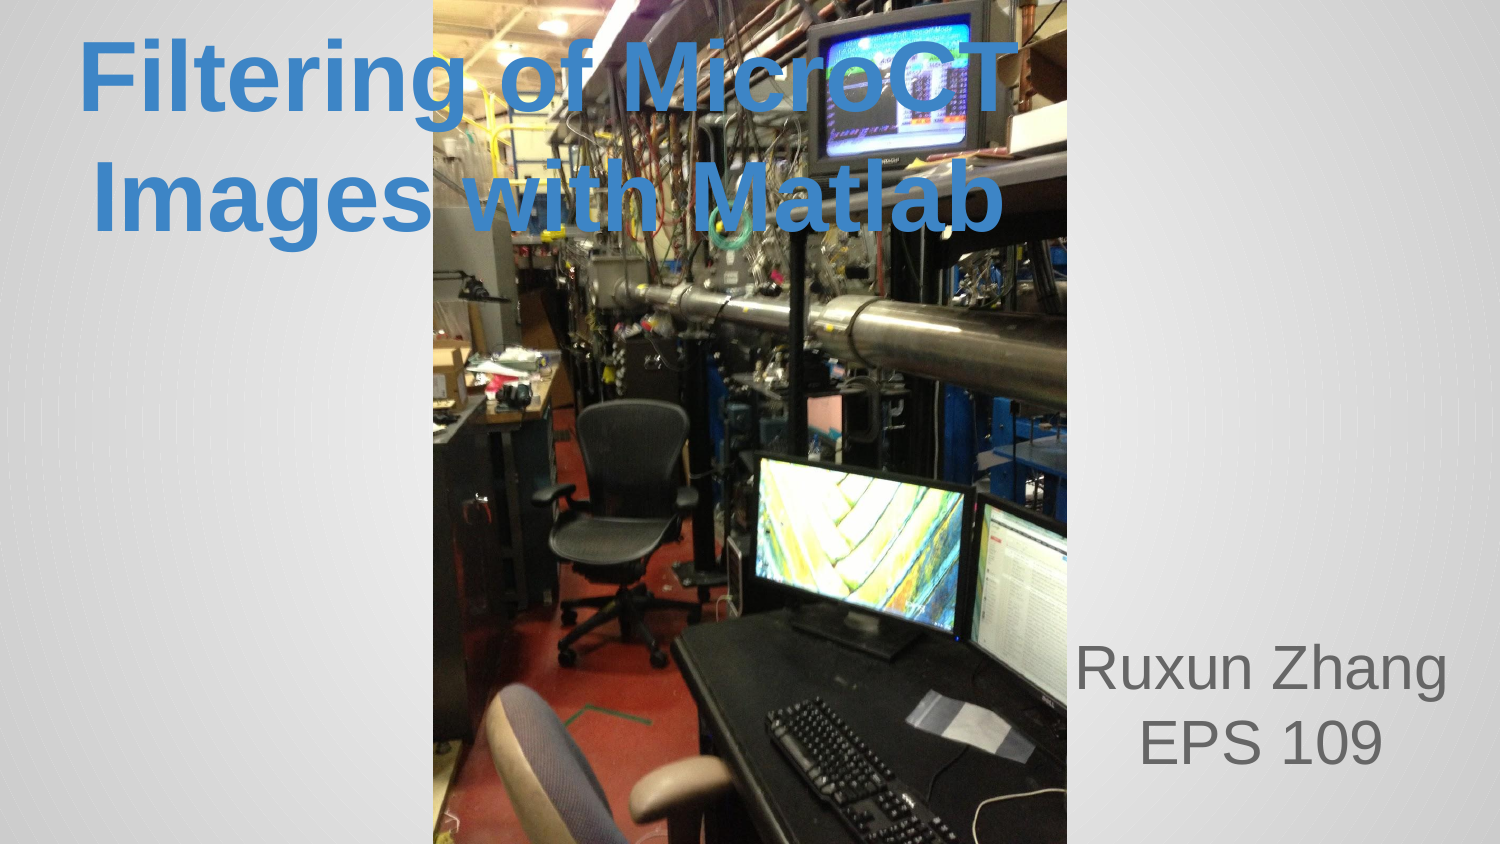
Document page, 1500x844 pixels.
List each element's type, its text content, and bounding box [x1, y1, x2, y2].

subtitle Ruxun Zhang EPS 109 [736, 612, 1500, 756]
picture [433, 267, 1067, 844]
picture [433, 0, 1067, 85]
title Filtering of MicroCT Images with Matlab [24, 85, 1074, 267]
